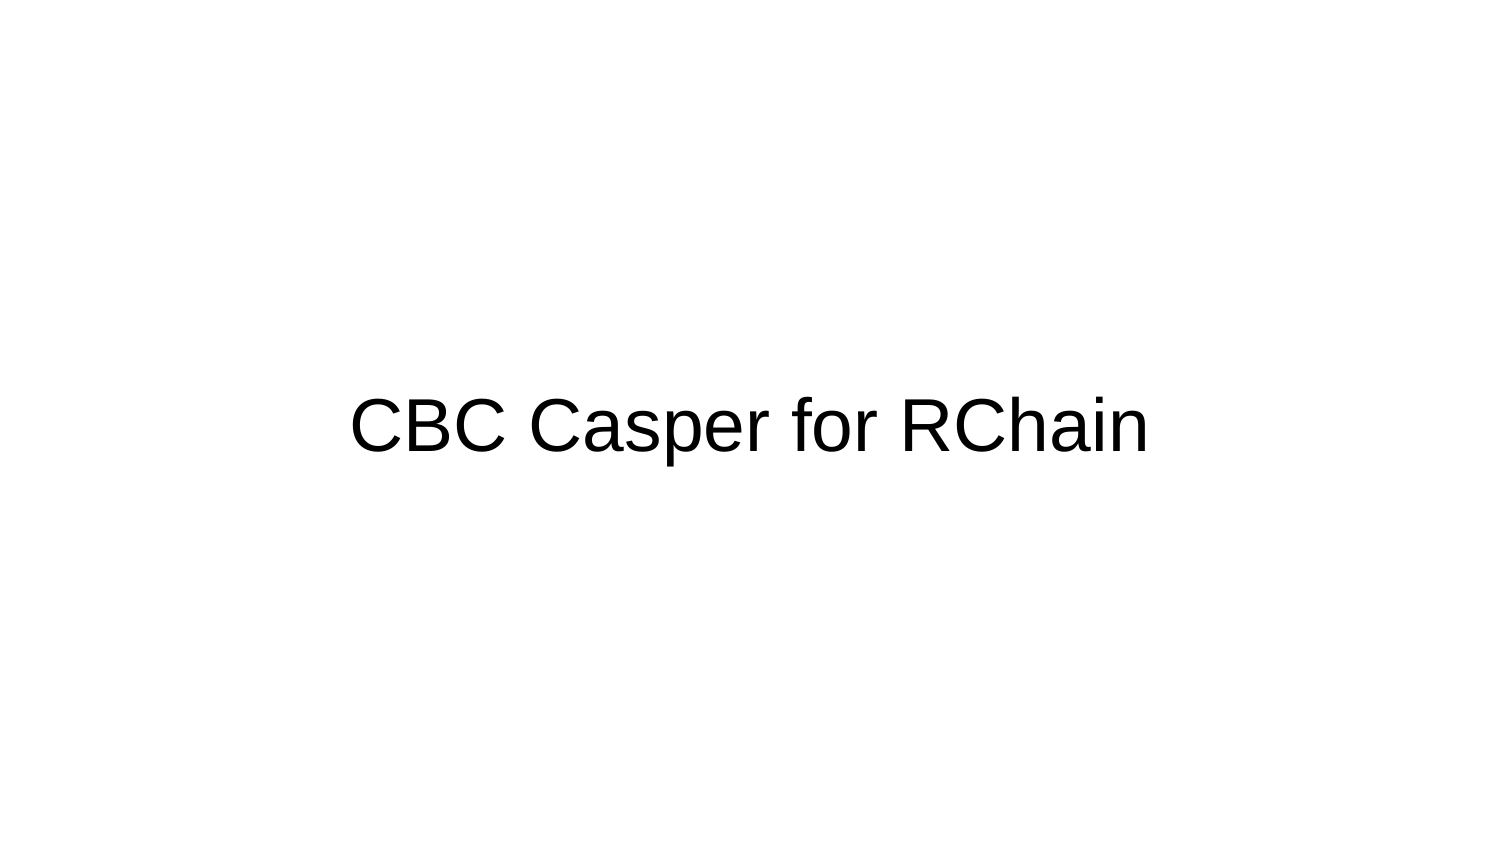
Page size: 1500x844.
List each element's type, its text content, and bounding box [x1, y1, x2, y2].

title CBC Casper for RChain [51, 352, 1449, 491]
